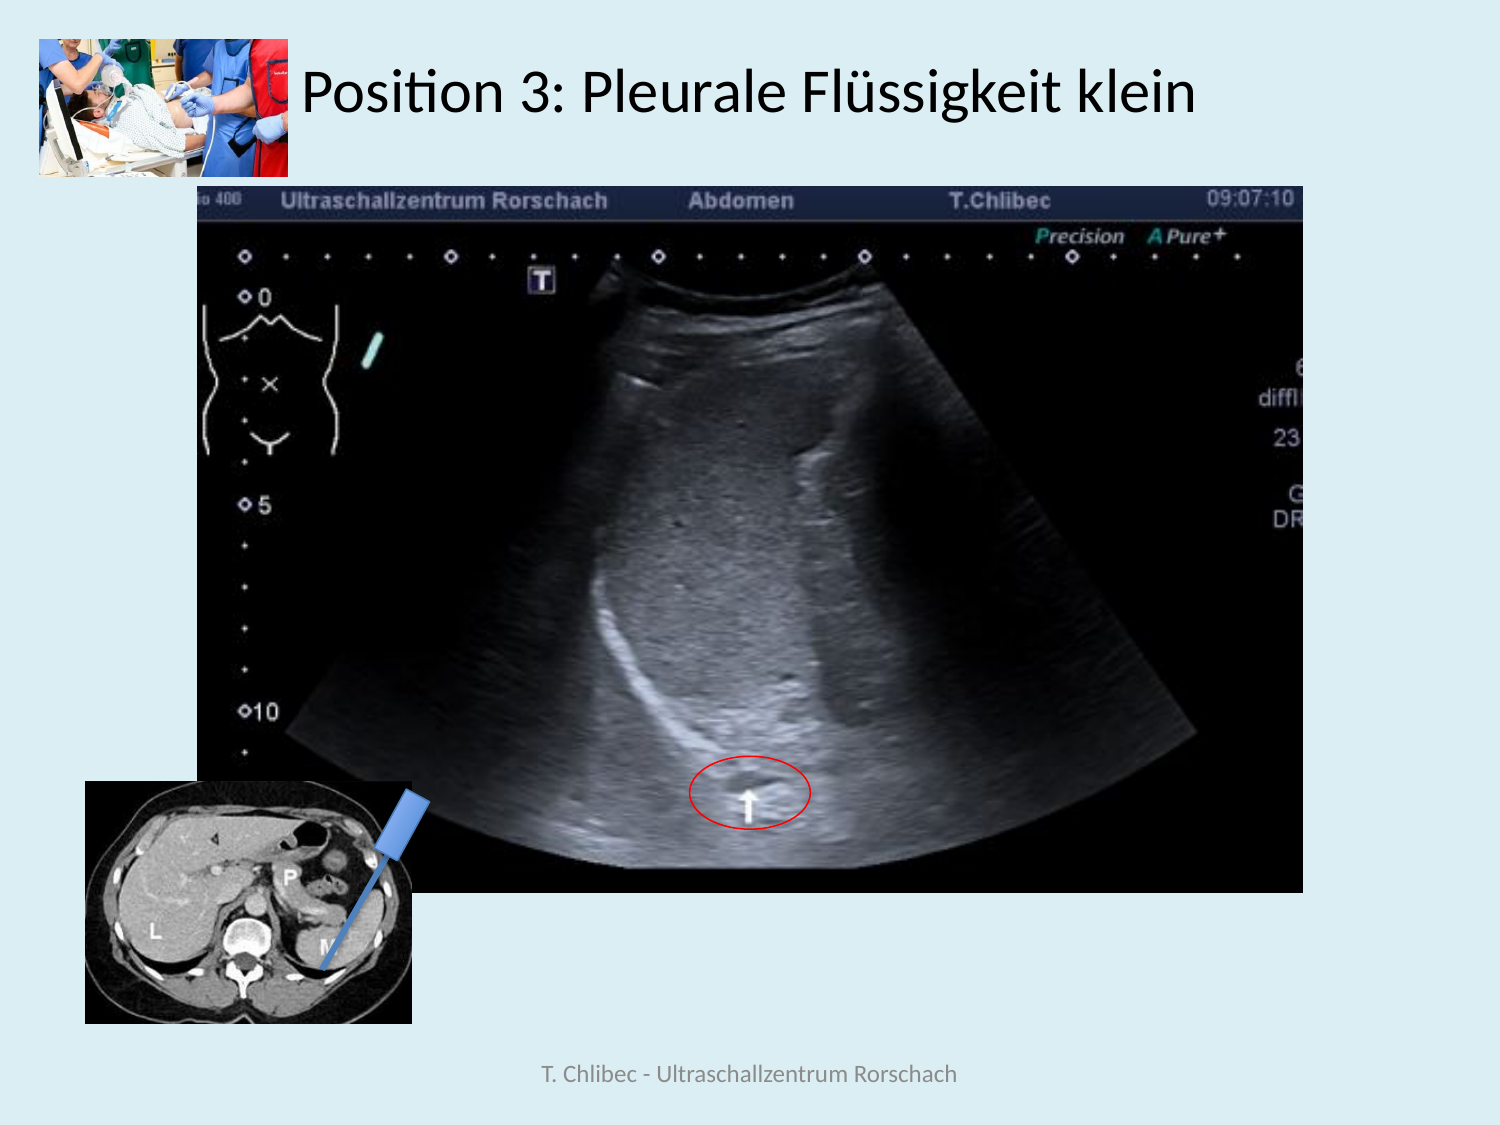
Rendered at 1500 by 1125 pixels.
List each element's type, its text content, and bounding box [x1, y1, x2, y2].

title Position 3: Pleurale Flüssigkeit klein [292, 45, 1425, 130]
footer T. Chlibec - Ultraschallzentrum Rorschach [373, 1042, 1127, 1103]
picture [85, 780, 413, 1024]
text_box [321, 853, 389, 970]
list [197, 186, 1303, 893]
picture [39, 38, 288, 177]
